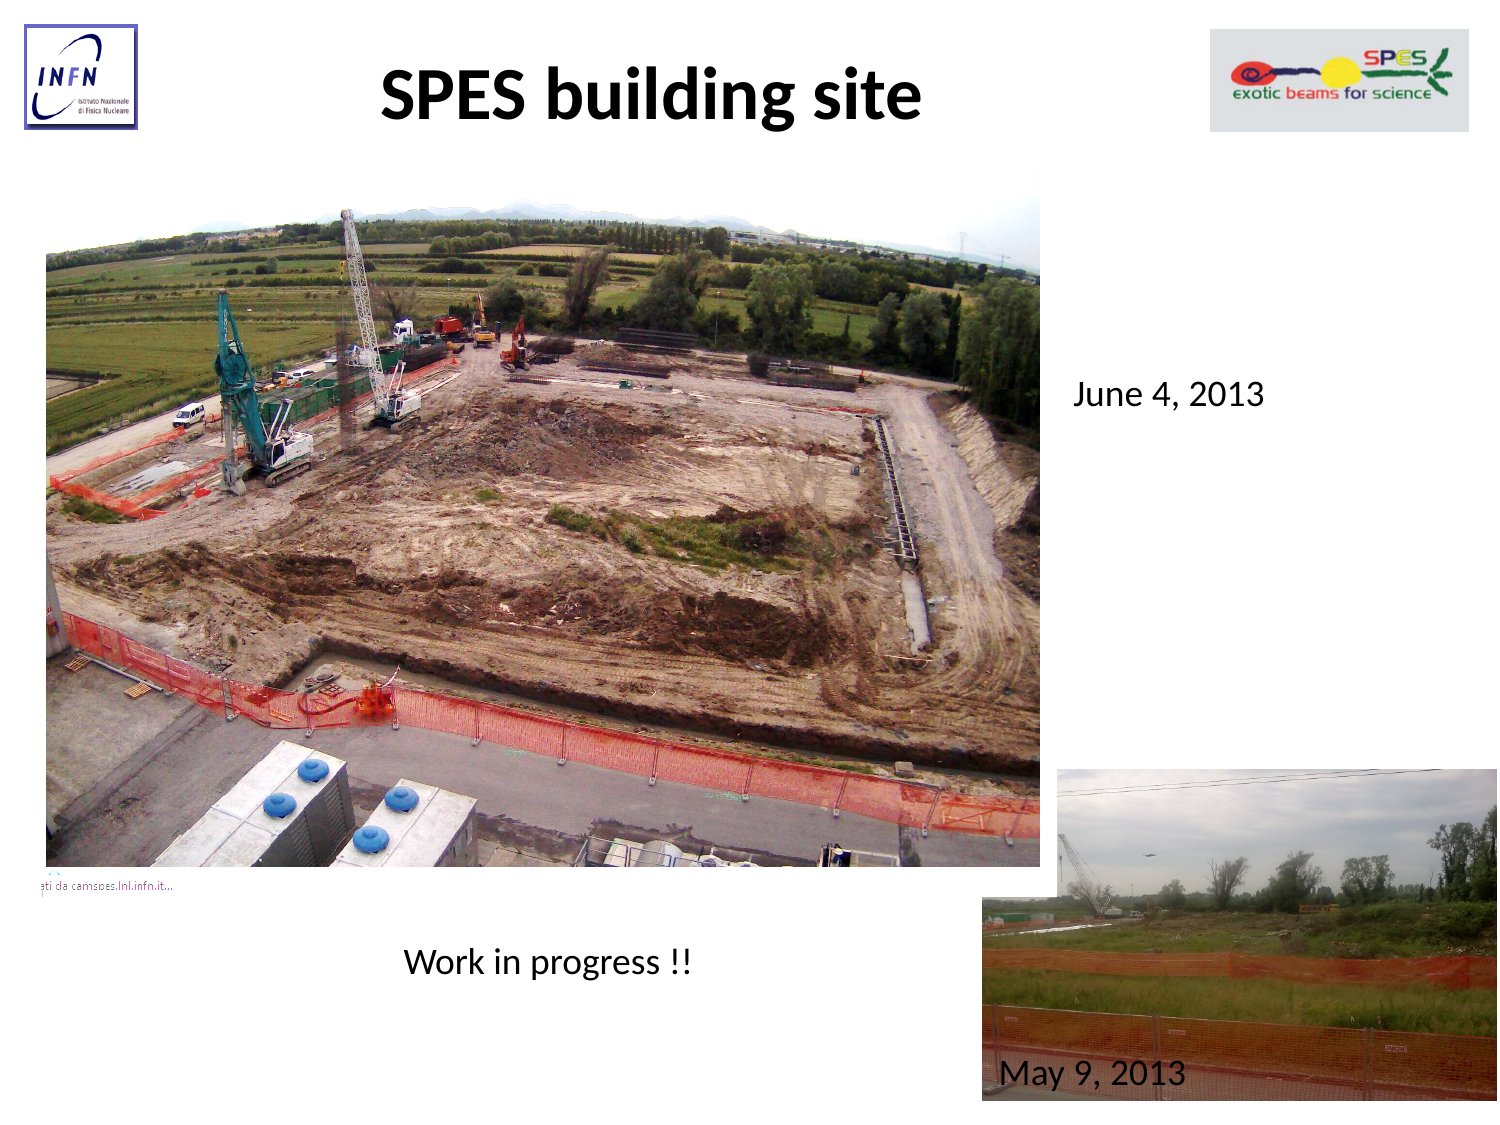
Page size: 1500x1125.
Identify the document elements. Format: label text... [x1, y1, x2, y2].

text_box June 4, 2013 [1063, 361, 1280, 422]
text_box SPES building site [64, 37, 1240, 142]
picture [40, 148, 1498, 1101]
picture [24, 24, 138, 130]
text_box Work in progress !! [388, 929, 709, 990]
picture [1210, 29, 1469, 132]
